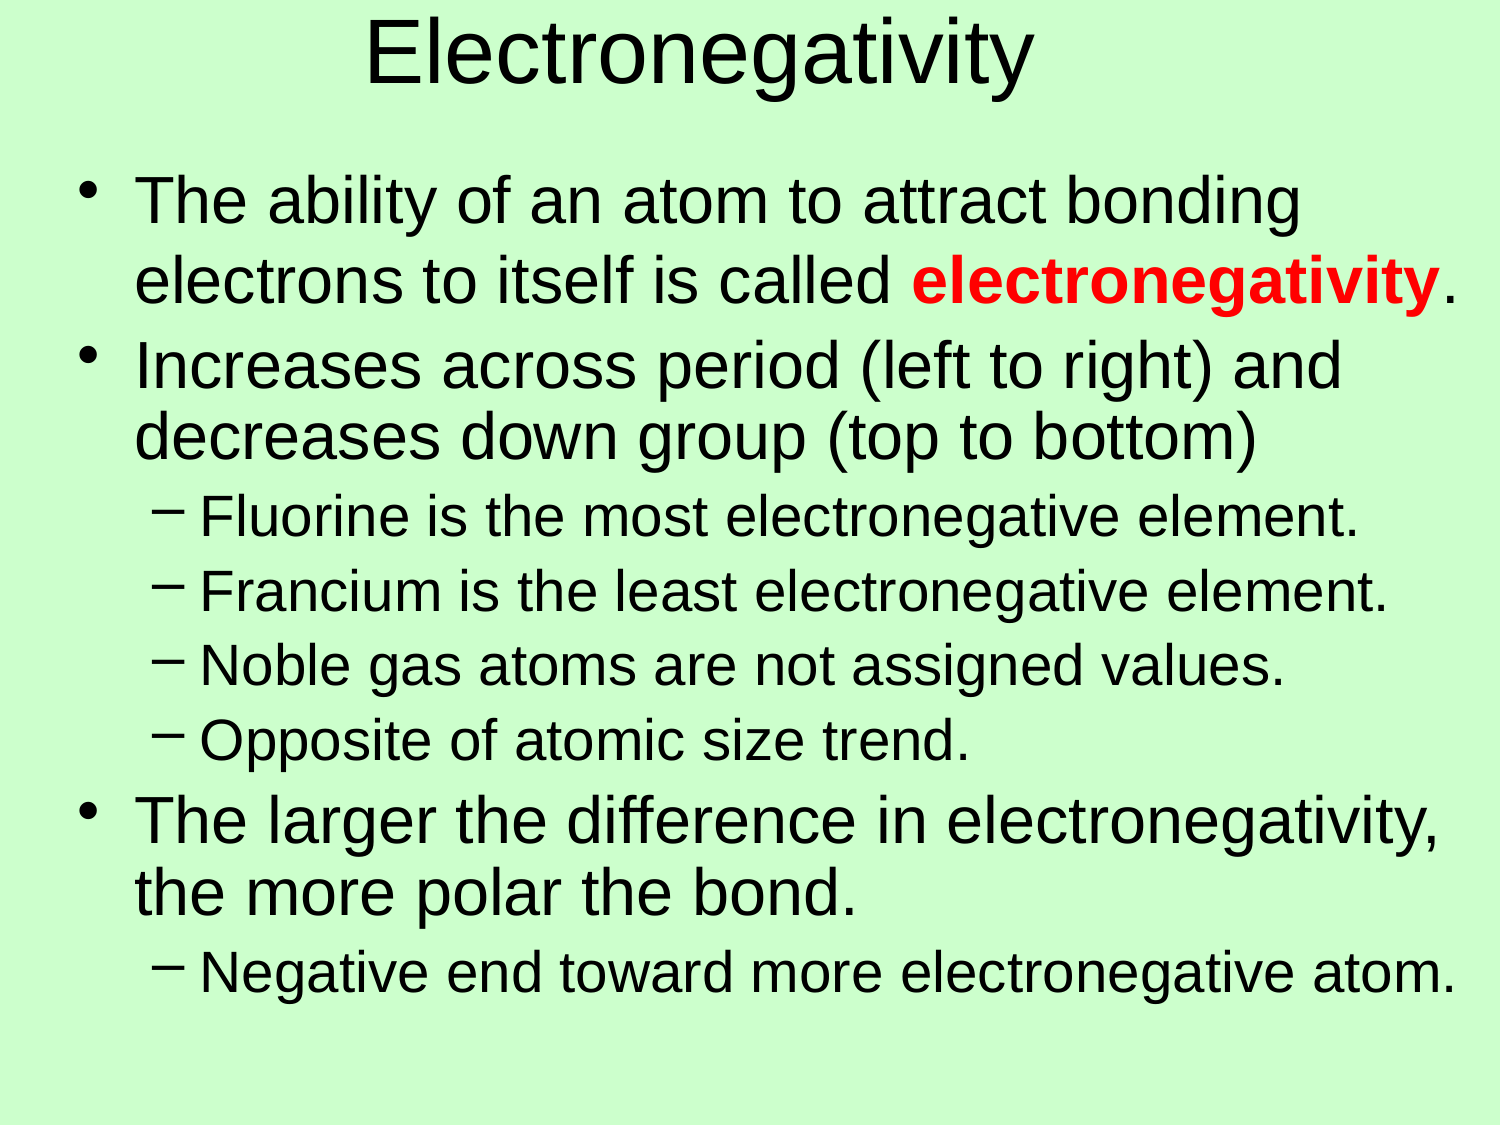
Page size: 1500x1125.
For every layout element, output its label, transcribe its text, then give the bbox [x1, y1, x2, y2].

list The ability of an atom to attract bonding electrons to itself is called electronegativity. Increases across period (left to right) and decreases down group (top to bottom) Fluorine is the most electronegative element. Francium is the least electronegative element. Noble gas atoms are not assigned values. Opposite of atomic size trend. The larger the difference in electronegativity, the more polar the bond. Negative end toward more electronegative atom. [62, 149, 1489, 901]
title Electronegativity [62, 0, 1338, 95]
